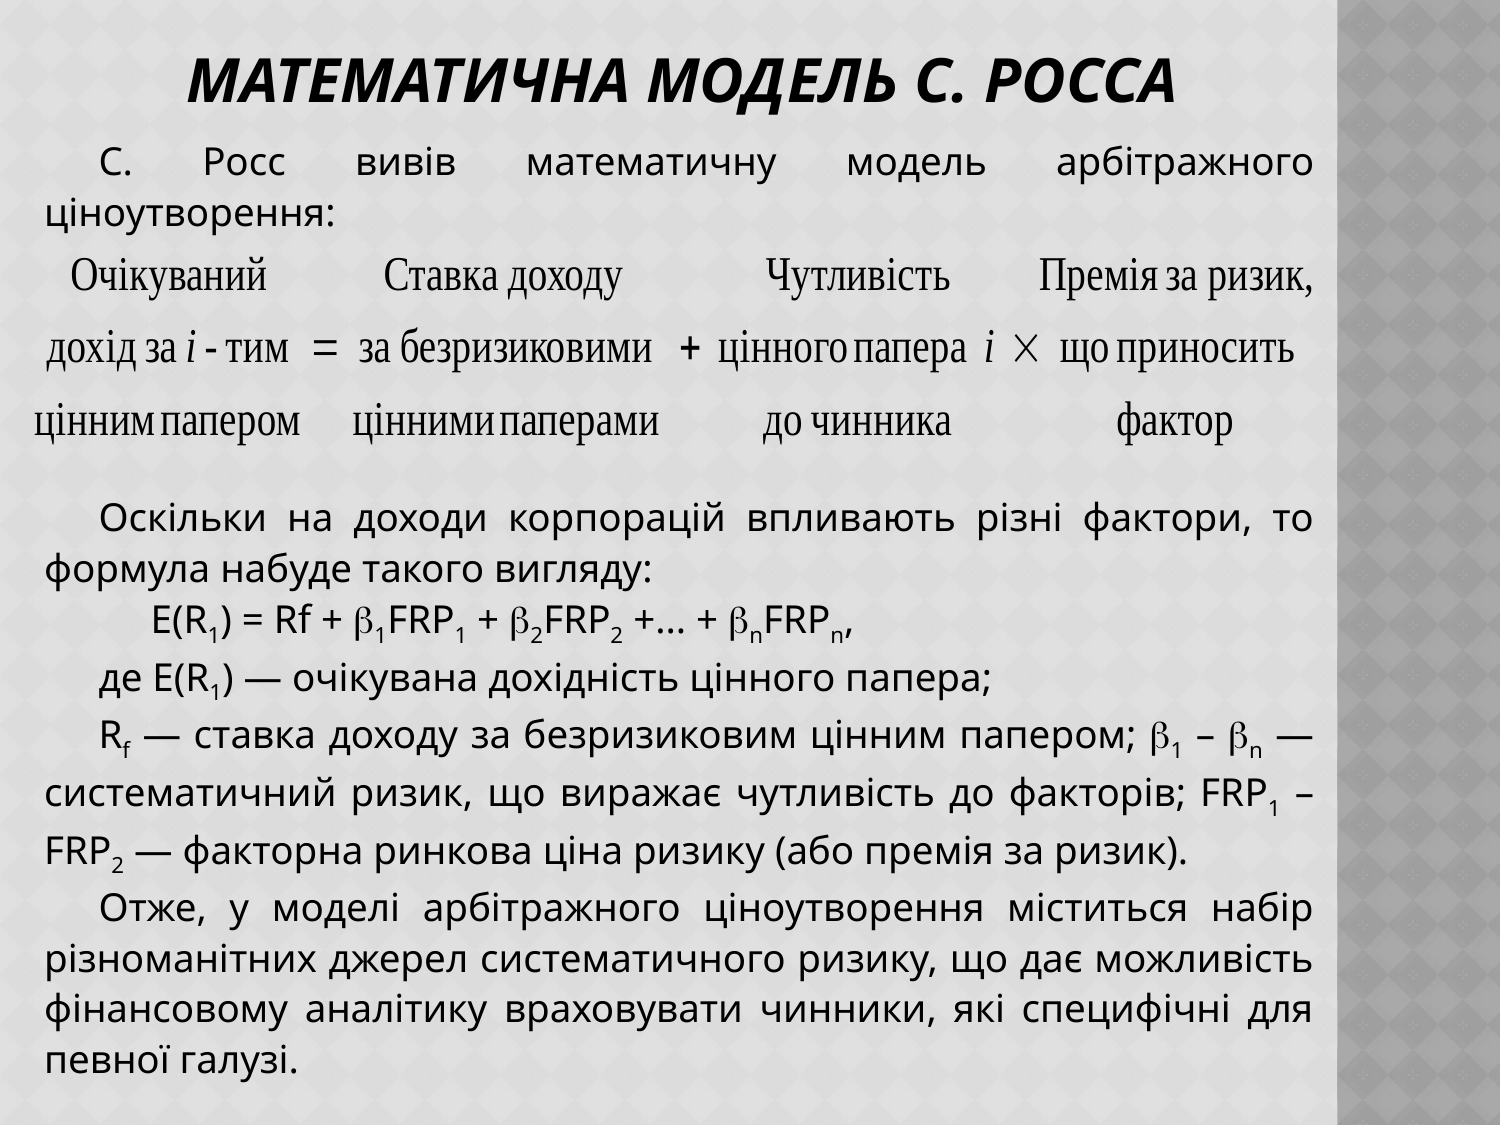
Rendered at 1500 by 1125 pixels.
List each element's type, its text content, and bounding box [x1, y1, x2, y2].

list С. Росс вивів математичну модель арбітражного ціноутворення: Оскільки на доходи корпорацій впливають різні фактори, то формула набуде такого вигляду: E(R1) = Rf + 1FRP1 + 2FRP2 +... + nFRPn, де E(R1) — очікувана дохідність цінного папера; Rf — ставка доходу за безризиковим цінним папером; 1 – n — систематичний ризик, що виражає чутливість до факторів; FRP1 – FRP2 — факторна ринкова ціна ризику (або премія за ризик). Отже, у моделі арбітражного ціноутворення міститься набір різноманітних джерел систематичного ризику, що дає можливість фінансовому аналітику враховувати чинники, які специфічні для певної галузі. [29, 125, 1329, 1094]
title Математична модель С. Росса [88, 1, 1276, 115]
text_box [28, 243, 1318, 457]
